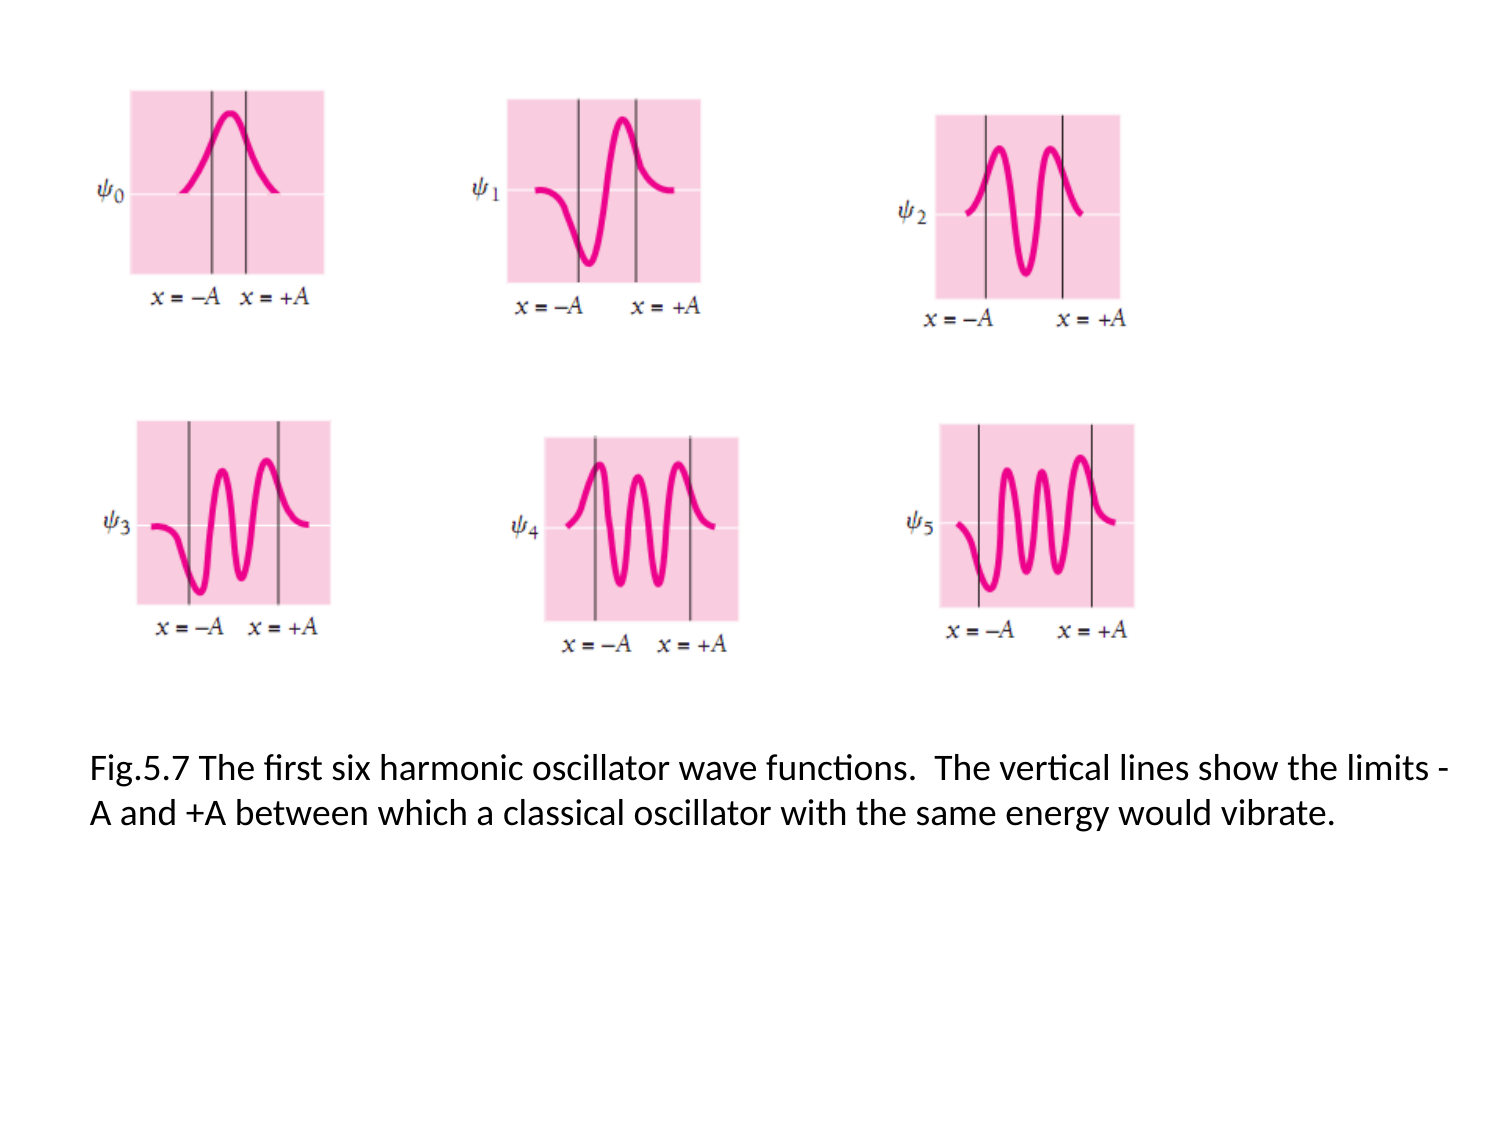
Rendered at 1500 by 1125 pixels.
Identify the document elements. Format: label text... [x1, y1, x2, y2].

text_box Fig.5.7 The first six harmonic oscillator wave functions. The vertical lines show the limits -A and +A between which a classical oscillator with the same energy would vibrate. [75, 736, 1475, 841]
picture [449, 62, 724, 340]
picture [877, 408, 1187, 664]
picture [74, 62, 351, 315]
picture [875, 94, 1145, 342]
picture [74, 387, 357, 652]
picture [482, 406, 778, 664]
